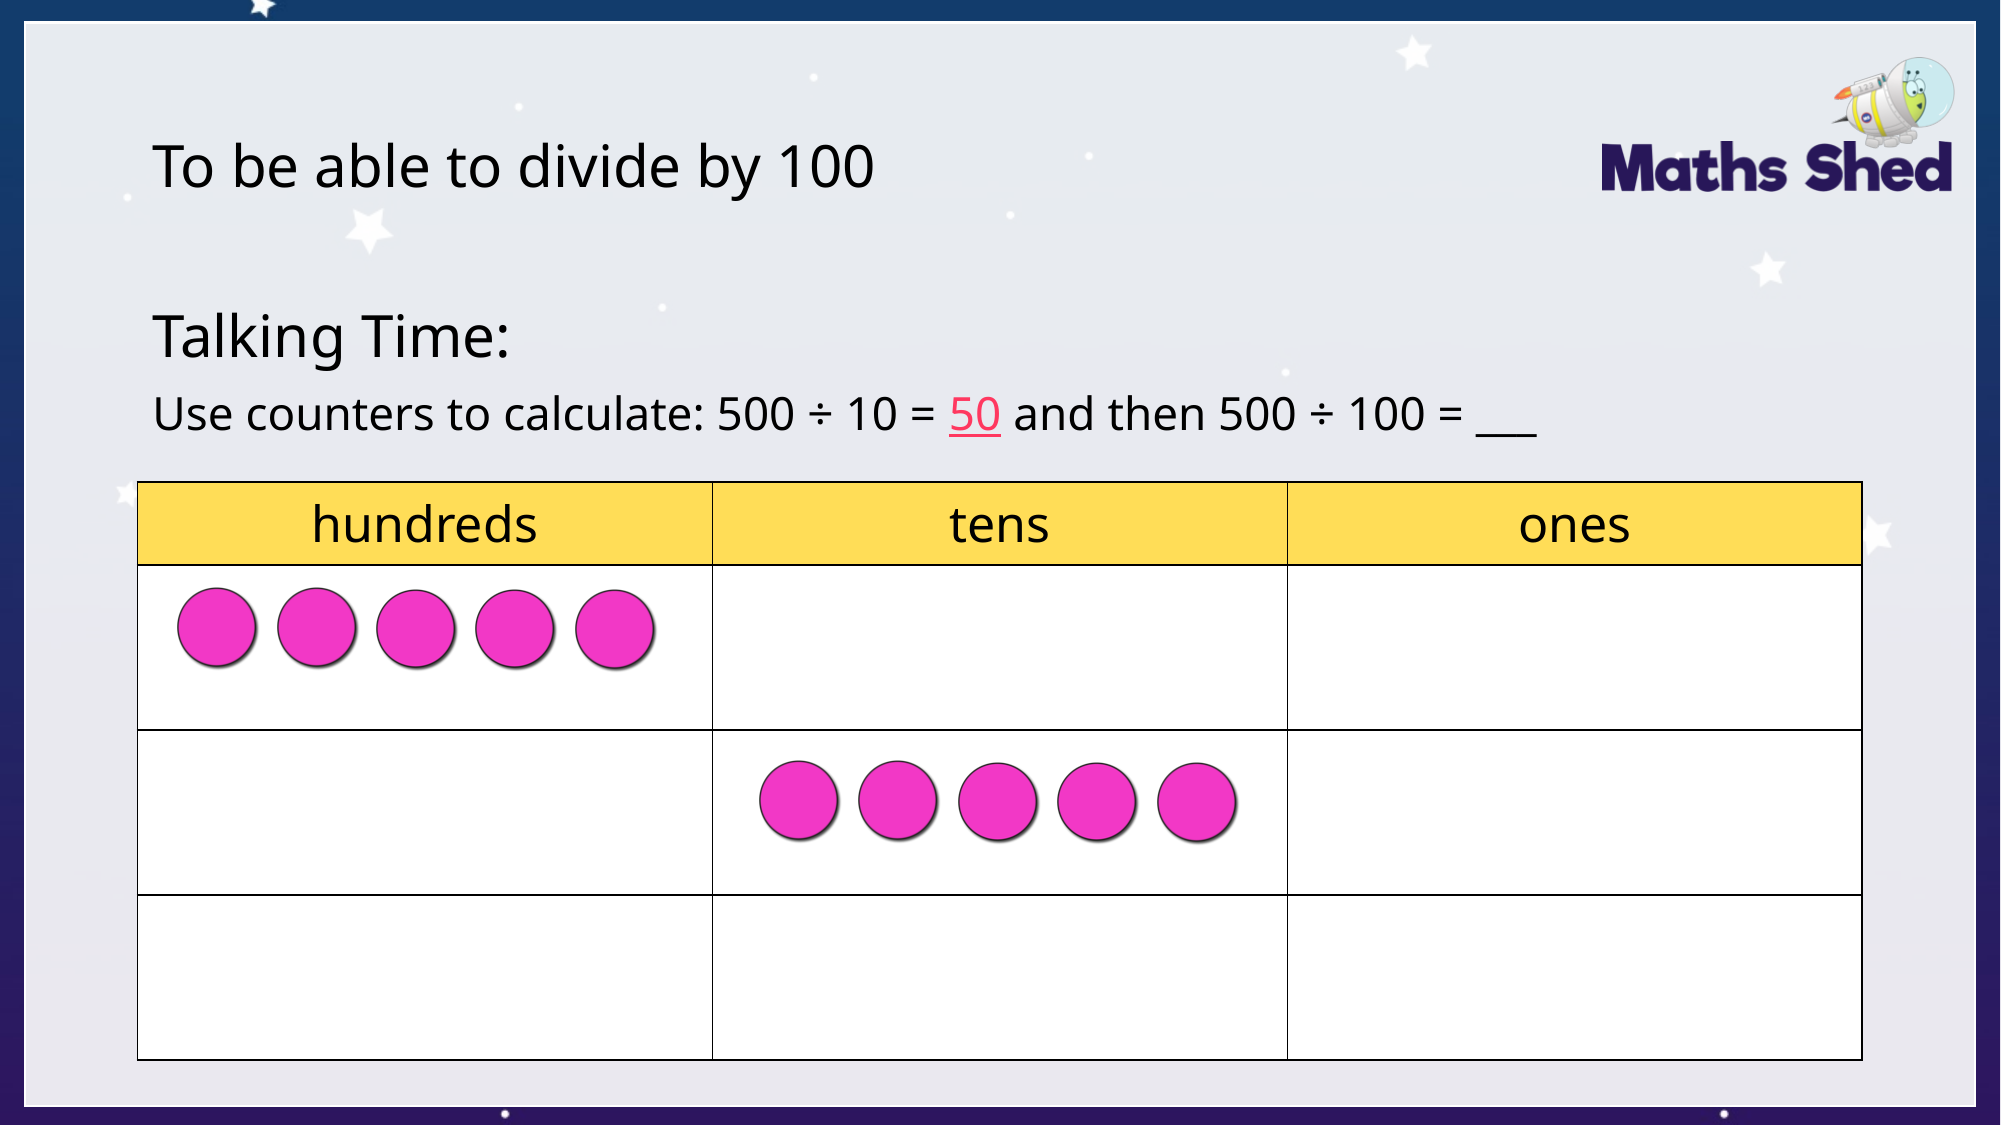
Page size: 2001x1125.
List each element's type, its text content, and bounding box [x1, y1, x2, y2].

table_cell [713, 896, 1287, 1059]
table_cell [138, 566, 712, 729]
table_cell [1288, 566, 1861, 729]
table_cell [713, 731, 1287, 894]
picture [0, 0, 2001, 1125]
list Talking Time: Use counters to calculate: 500 ÷ 10 = 50 and then 500 ÷ 100 = ___ [137, 299, 1863, 481]
table_header hundreds [138, 483, 712, 564]
title To be able to divide by 100 [137, 59, 1578, 278]
table_cell [138, 731, 712, 894]
table_header ones [1288, 483, 1861, 564]
table_cell [138, 896, 712, 1059]
table_cell [713, 566, 1287, 729]
table_cell [1288, 896, 1861, 1059]
table_cell [1288, 731, 1861, 894]
table_header tens [713, 483, 1287, 564]
